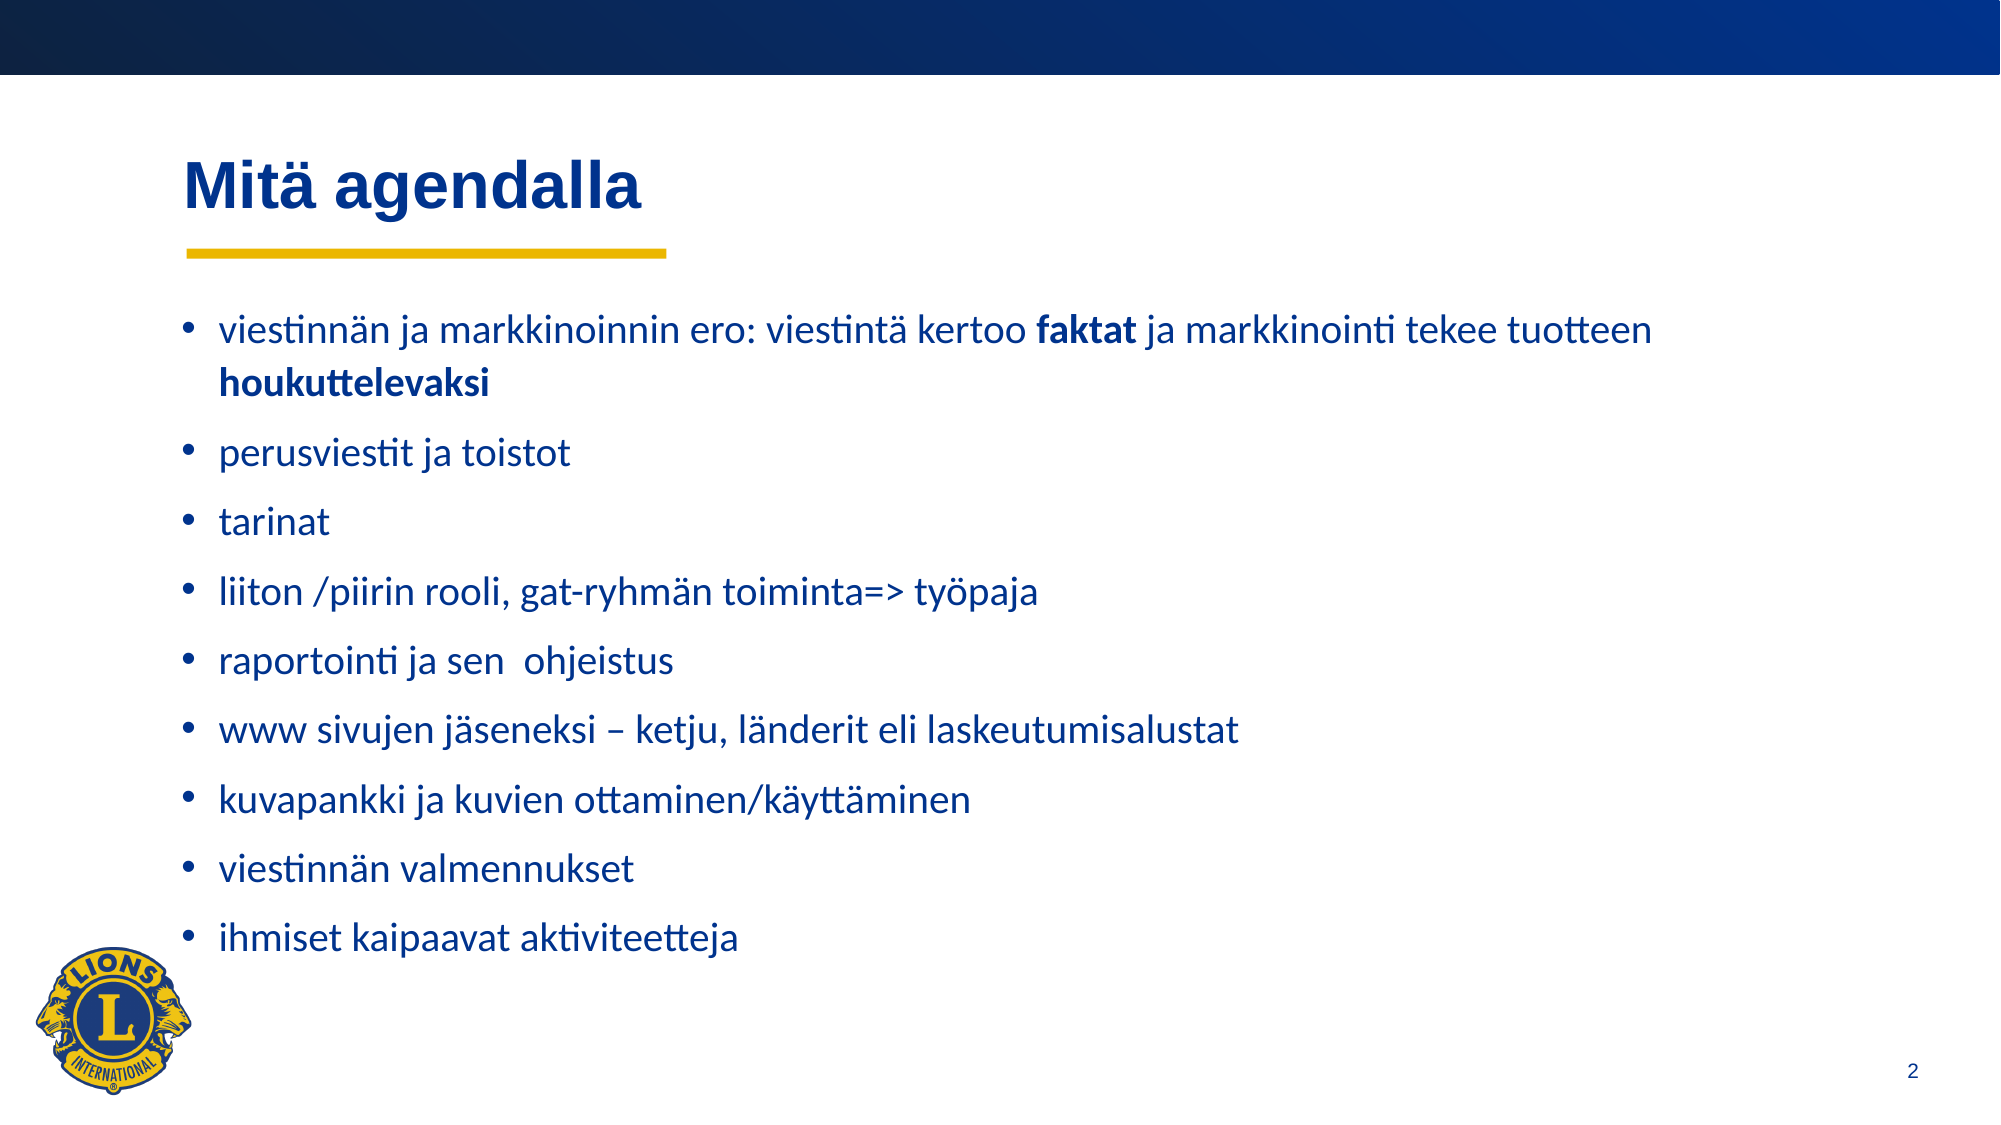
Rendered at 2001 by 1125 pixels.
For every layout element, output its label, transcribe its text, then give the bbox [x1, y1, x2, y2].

title Mitä agendalla [168, 136, 1895, 238]
picture [27, 936, 199, 1100]
list viestinnän ja markkinoinnin ero: viestintä kertoo faktat ja markkinointi tekee tuotteen houkuttelevaksi perusviestit ja toistot tarinat liiton /piirin rooli, gat-ryhmän toiminta=> työpaja raportointi ja sen ohjeistus www sivujen jäseneksi – ketju, länderit eli laskeutumisalustat kuvapankki ja kuvien ottaminen/käyttäminen viestinnän valmennukset ihmiset kaipaavat aktiviteetteja [166, 291, 1893, 968]
